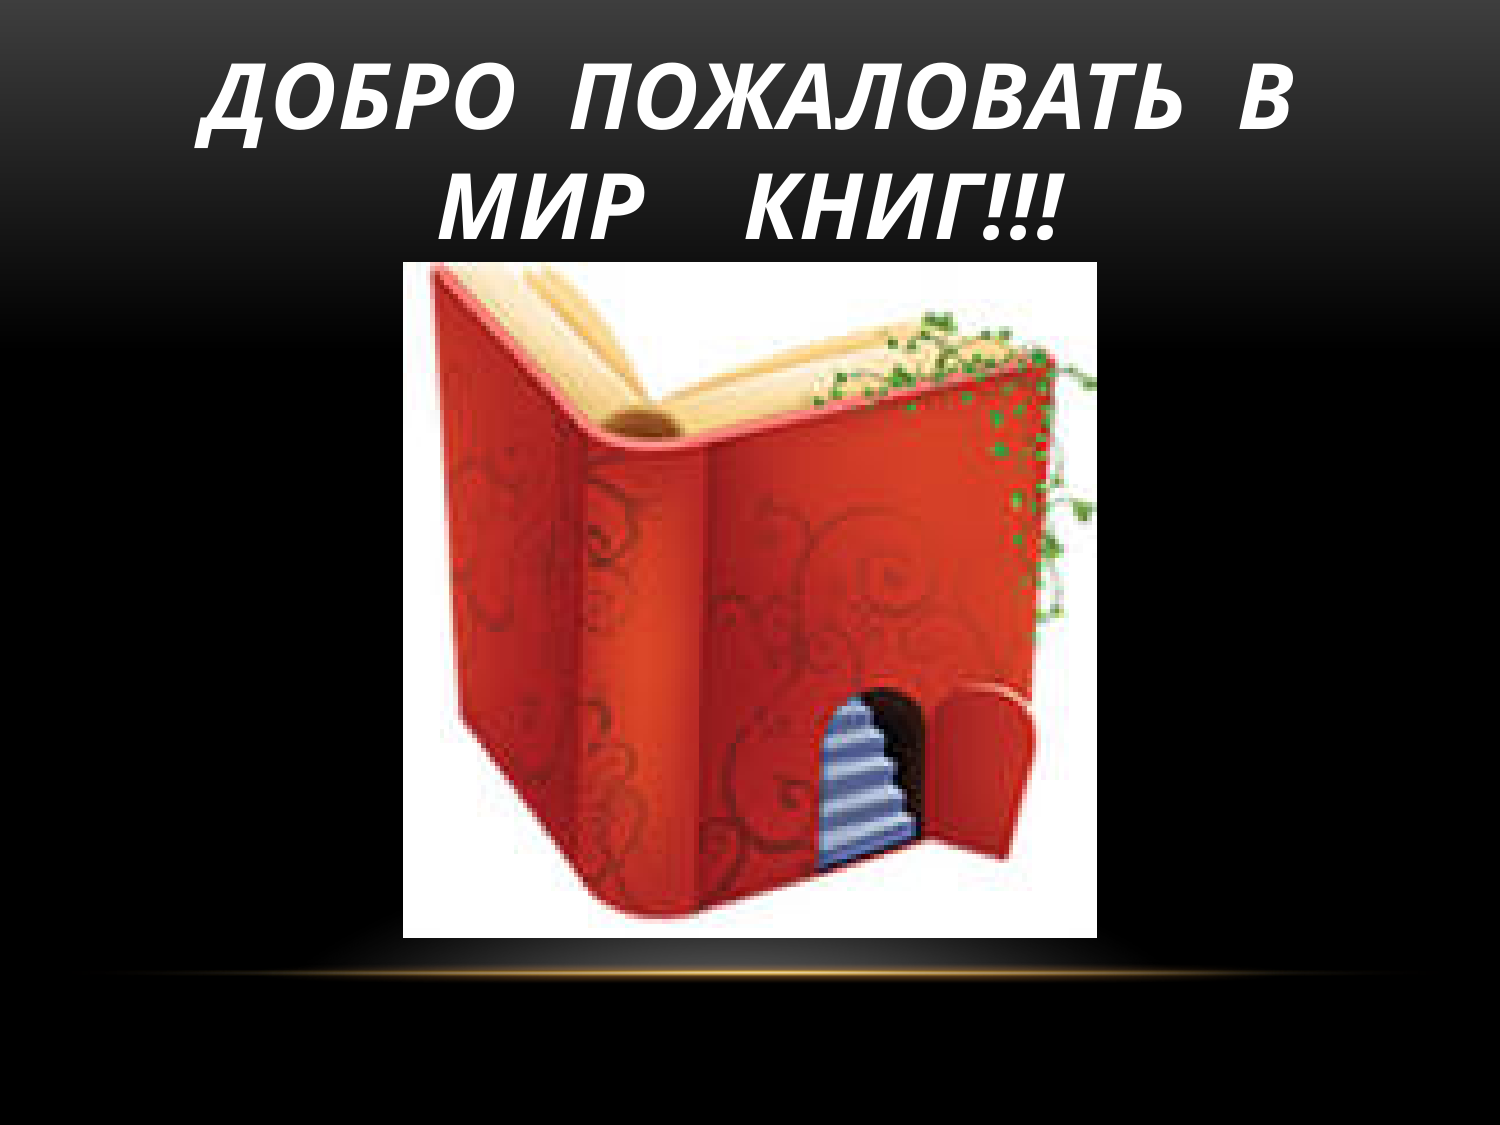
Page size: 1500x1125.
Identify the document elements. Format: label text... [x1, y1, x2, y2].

picture [0, 0, 1500, 1125]
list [402, 262, 1097, 938]
title Добро пожаловать в мир книг!!! [100, 30, 1401, 266]
